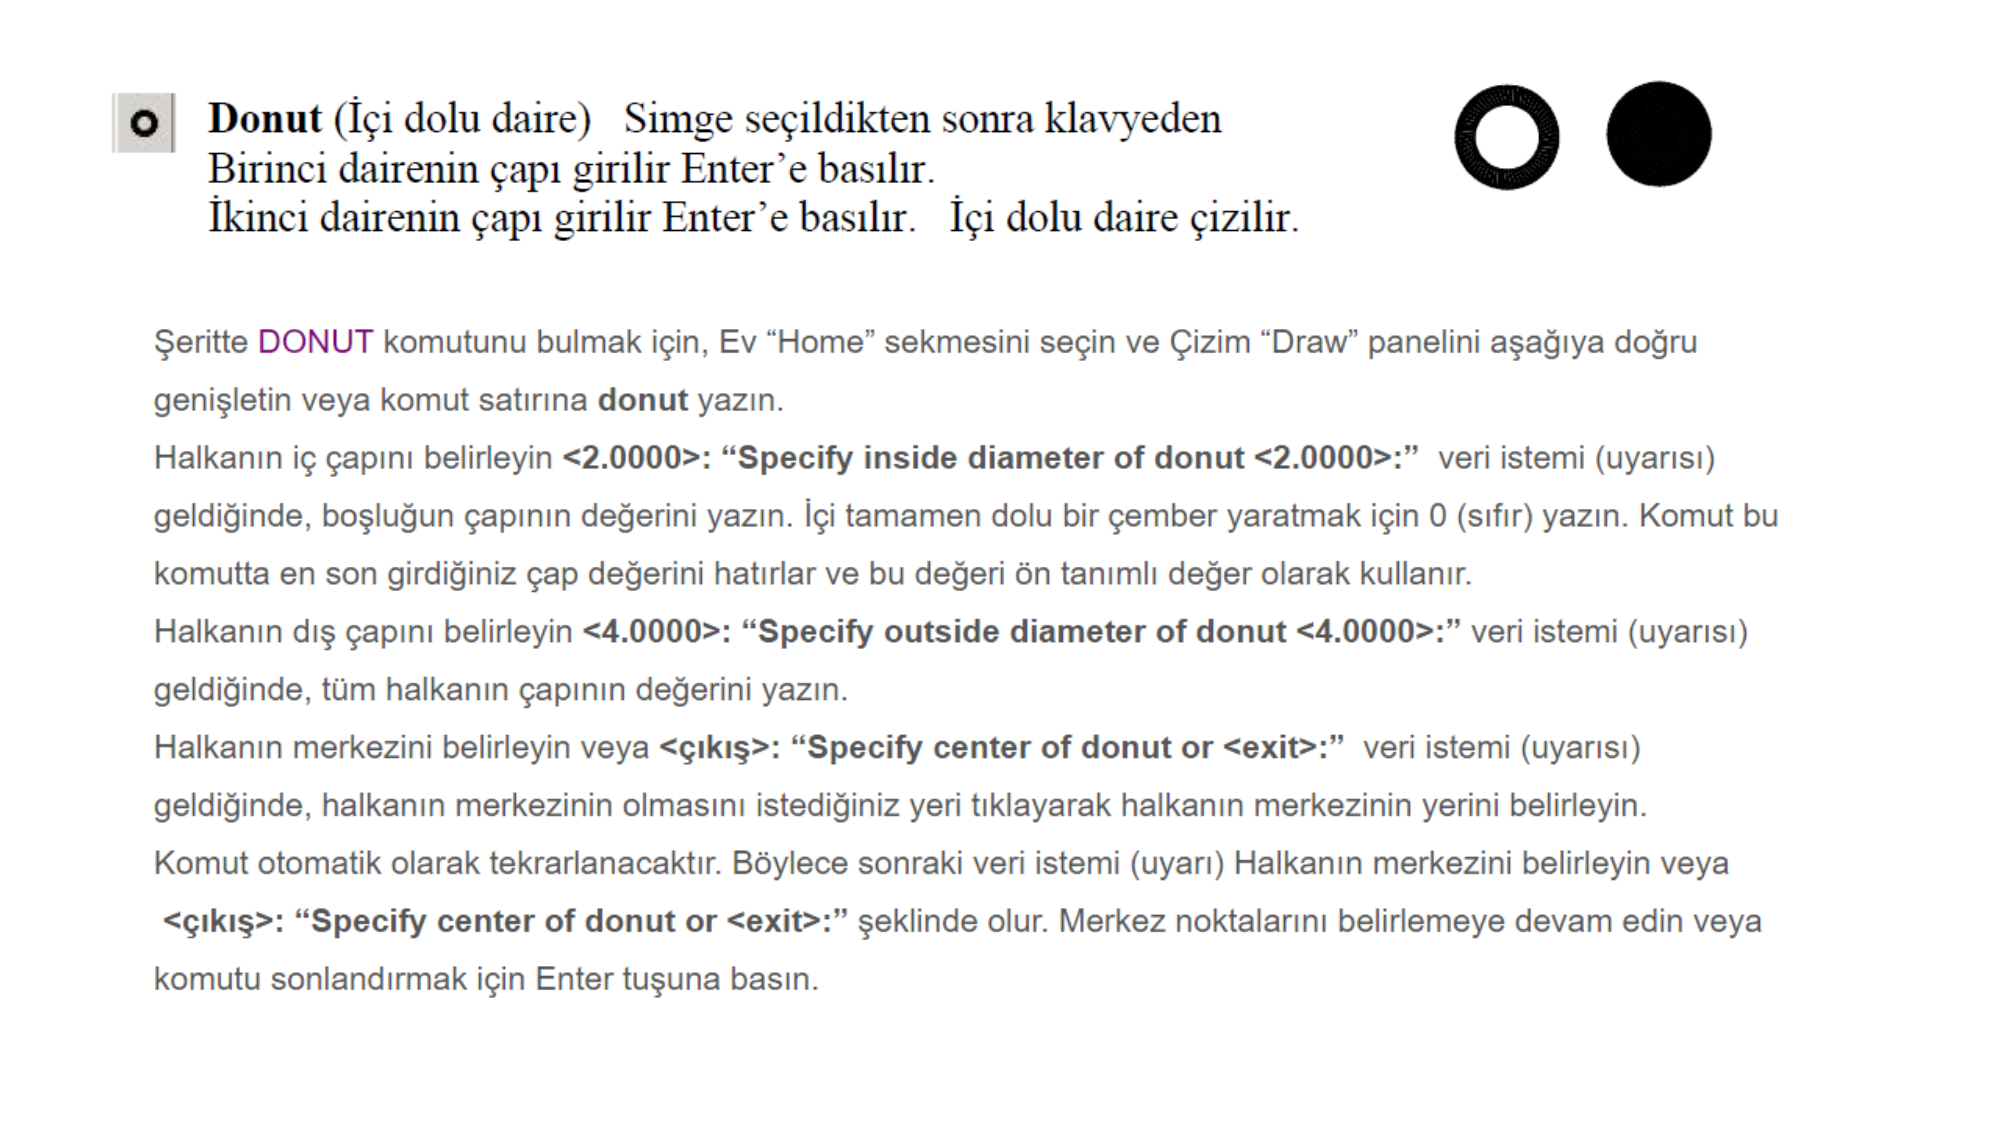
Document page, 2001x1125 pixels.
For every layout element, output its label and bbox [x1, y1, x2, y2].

picture [56, 62, 1795, 1012]
